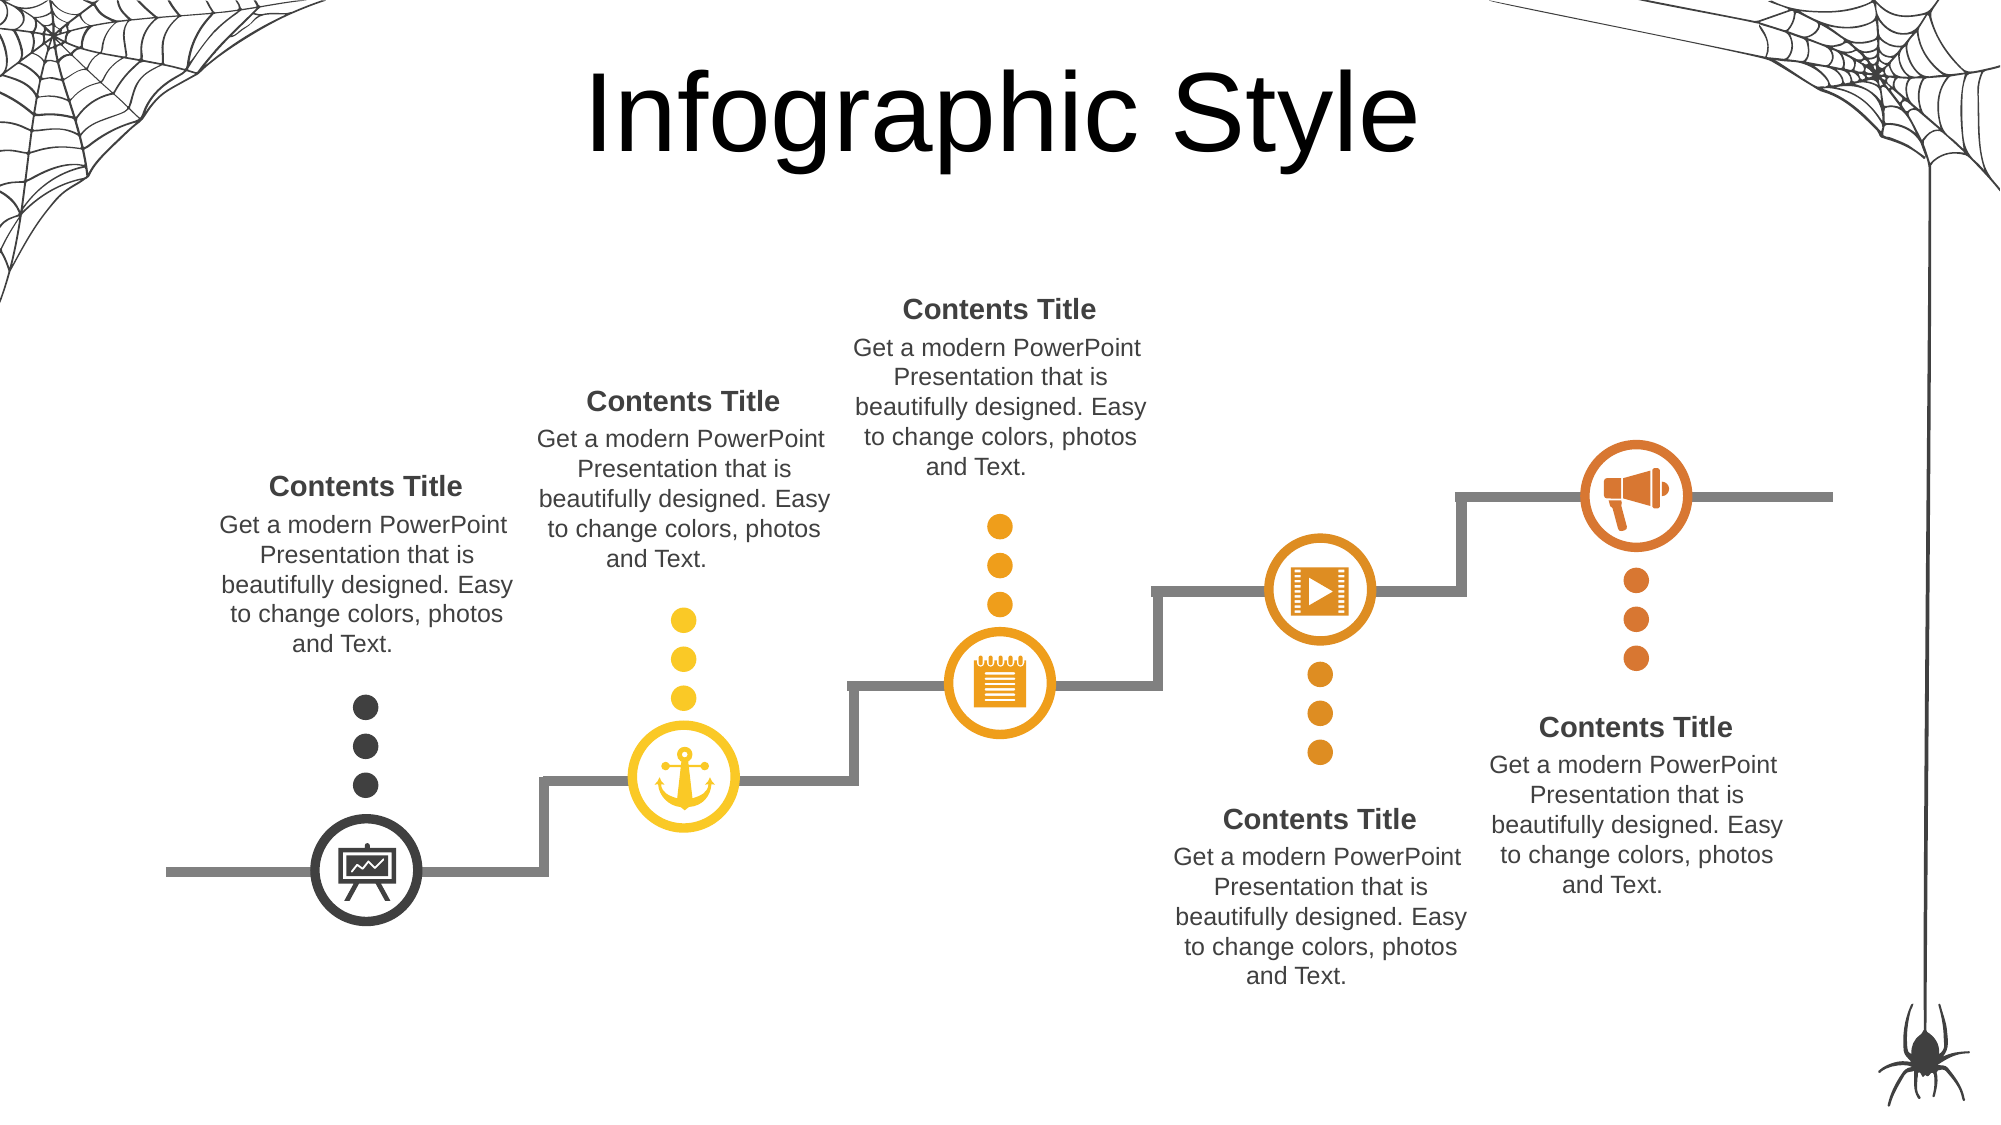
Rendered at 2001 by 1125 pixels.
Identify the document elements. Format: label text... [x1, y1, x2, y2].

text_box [834, 283, 1166, 491]
text_box [1602, 467, 1671, 496]
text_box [518, 375, 850, 583]
text_box [1583, 443, 1689, 496]
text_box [670, 607, 697, 711]
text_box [165, 496, 1833, 872]
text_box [200, 460, 532, 668]
text_box [313, 872, 419, 923]
list Infographic Style [53, 46, 1952, 184]
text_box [1154, 792, 1486, 1000]
text_box [337, 872, 398, 902]
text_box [1470, 701, 1802, 909]
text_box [1623, 567, 1650, 672]
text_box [987, 513, 1013, 618]
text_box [1307, 661, 1333, 766]
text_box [352, 694, 379, 799]
